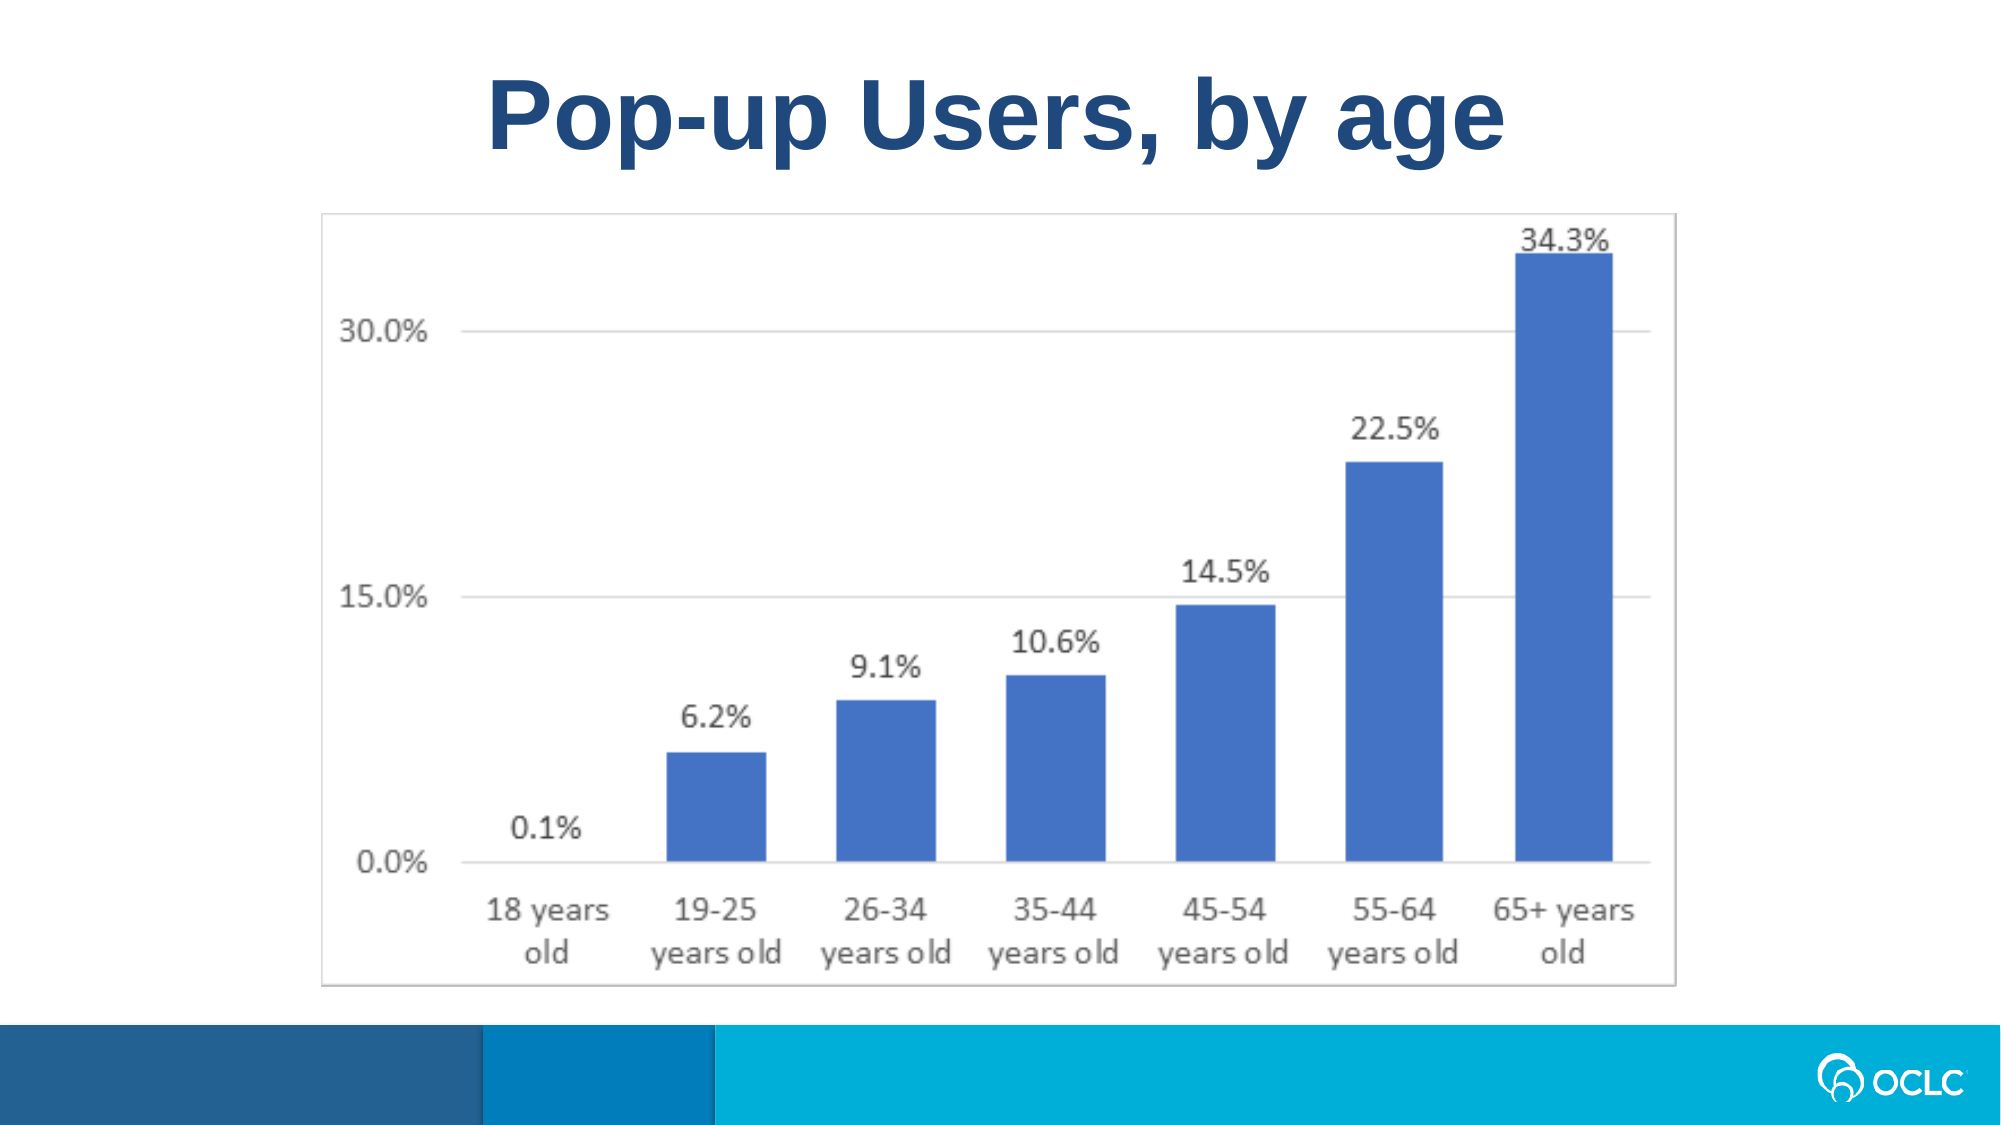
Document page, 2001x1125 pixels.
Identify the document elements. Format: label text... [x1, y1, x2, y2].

list Pop-up Users, by age [74, 42, 1921, 193]
picture [320, 213, 1679, 989]
